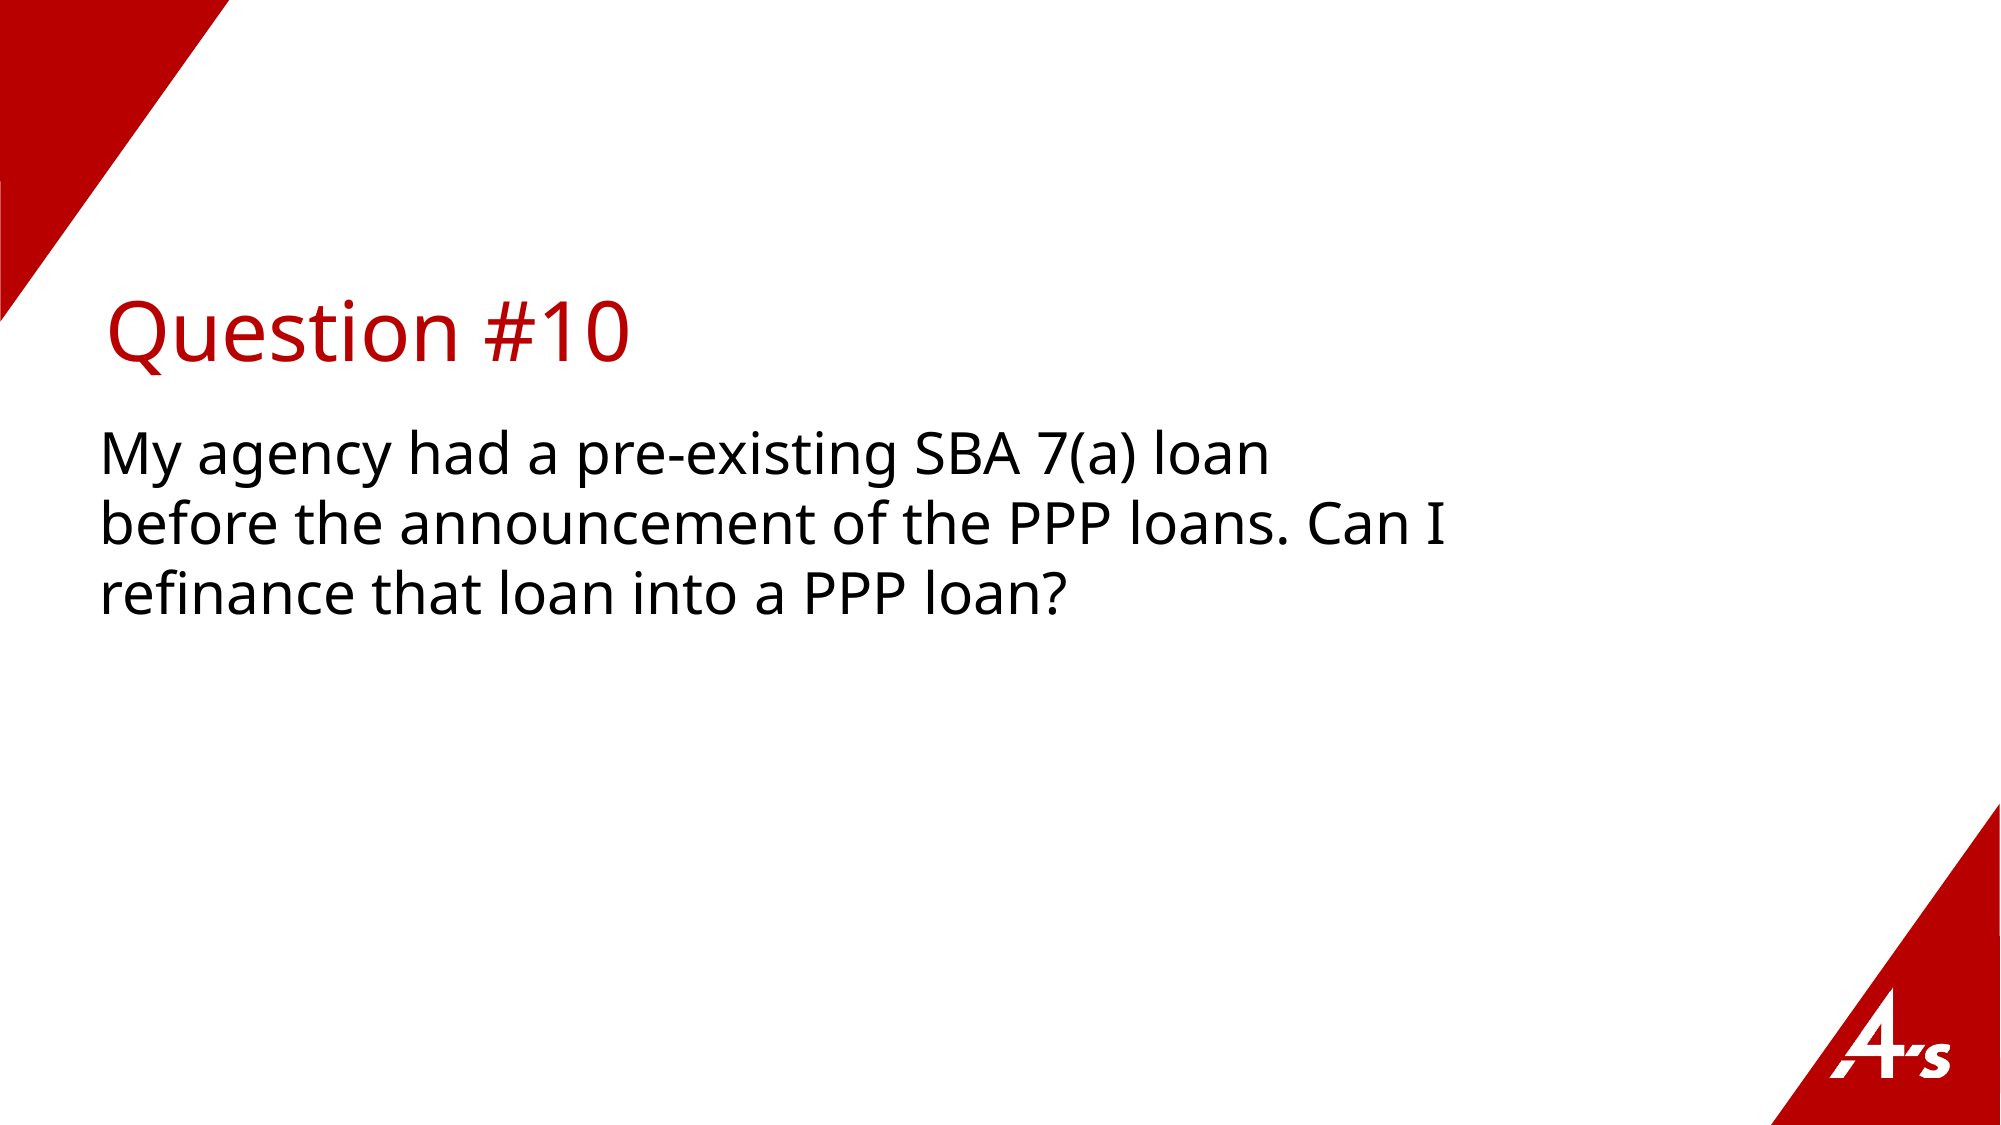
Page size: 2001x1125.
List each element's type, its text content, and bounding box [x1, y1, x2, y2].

title Question #10 [105, 293, 1456, 416]
list My agency had a pre-existing SBA 7(a) loan before the announcement of the PPP loans. Can I refinance that loan into a PPP loan? [99, 415, 1450, 988]
picture [1812, 974, 1877, 1066]
